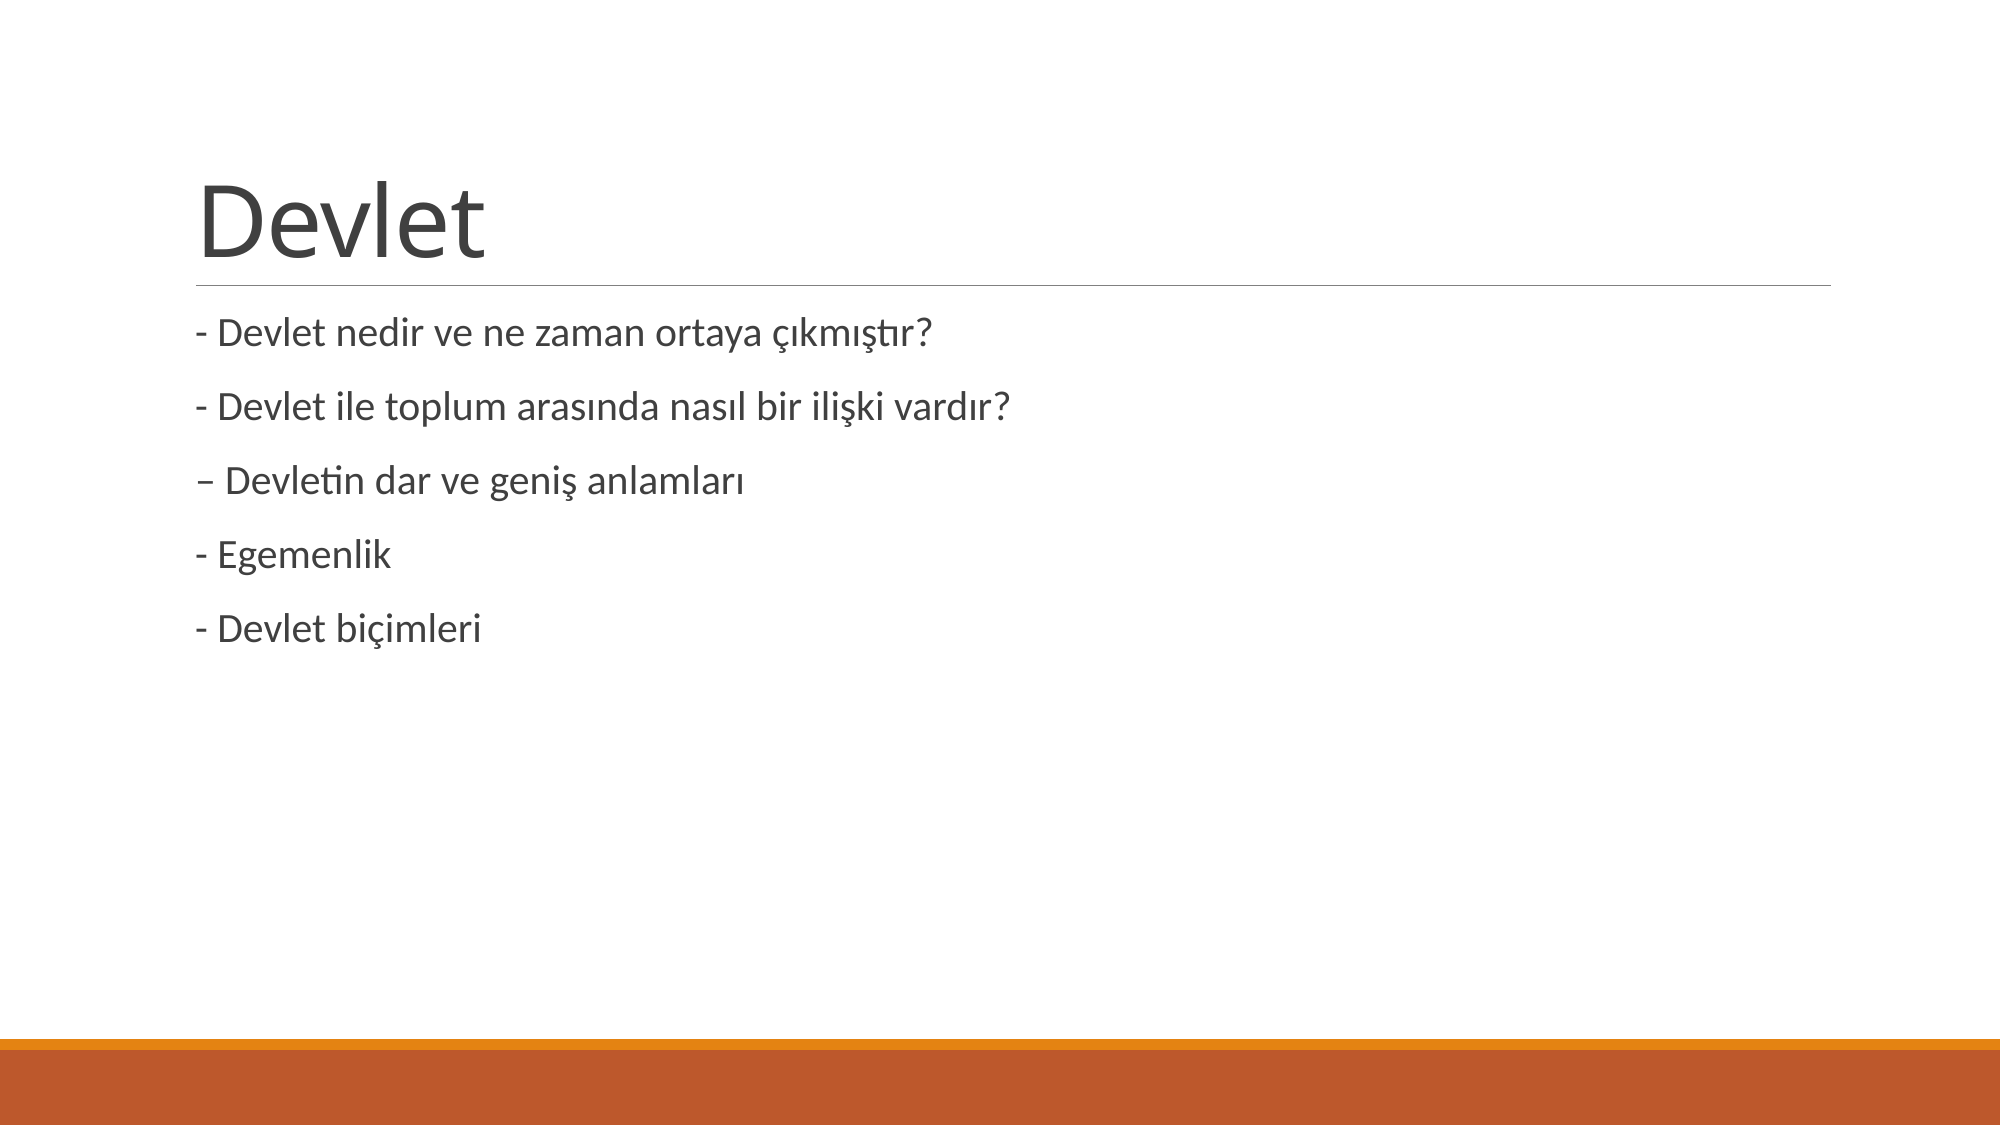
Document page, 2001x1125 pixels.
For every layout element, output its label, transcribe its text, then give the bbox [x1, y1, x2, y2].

title Devlet [180, 47, 1830, 285]
list - Devlet nedir ve ne zaman ortaya çıkmıştır? - Devlet ile toplum arasında nasıl bir ilişki vardır? – Devletin dar ve geniş anlamları - Egemenlik - Devlet biçimleri [180, 302, 1830, 963]
